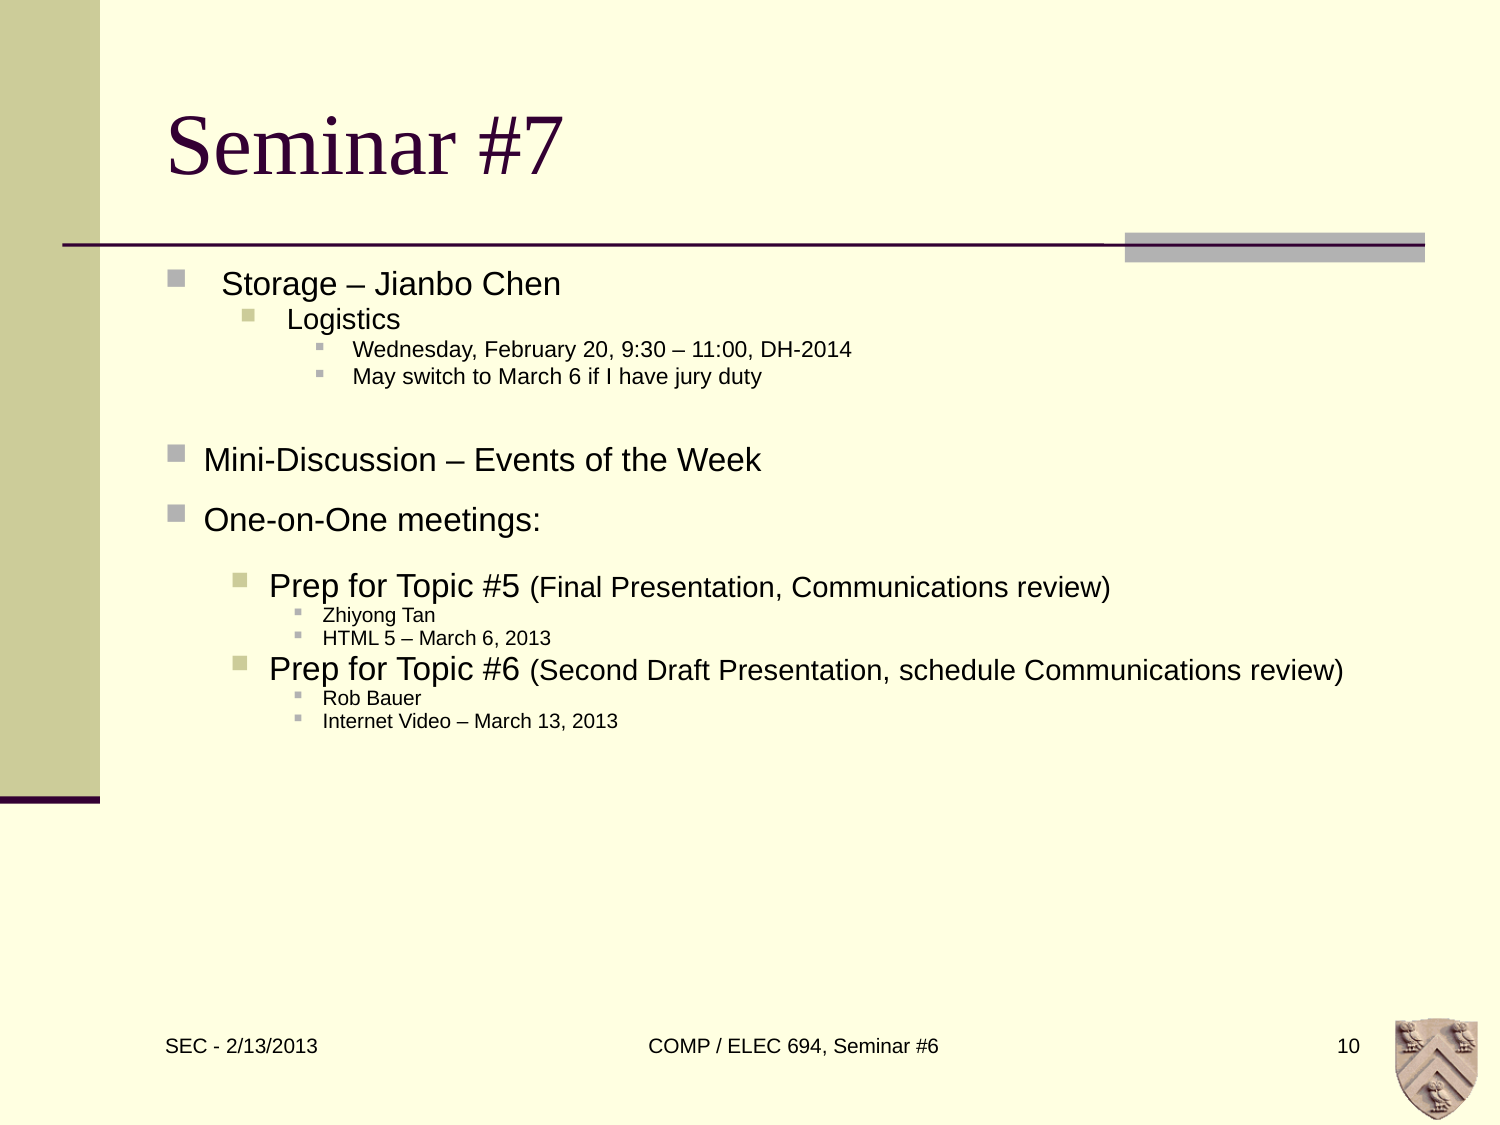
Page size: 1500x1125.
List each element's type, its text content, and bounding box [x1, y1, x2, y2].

picture [1389, 1012, 1482, 1125]
title Seminar #7 [150, 45, 1425, 234]
slide_number 10 [1112, 1038, 1376, 1101]
list Storage – Jianbo Chen Logistics Wednesday, February 20, 9:30 – 11:00, DH-2014 May switch to March 6 if I have jury duty Mini-Discussion – Events of the Week One-on-One meetings: Prep for Topic #5 (Final Presentation, Communications review) Zhiyong Tan HTML 5 – March 6, 2013 Prep for Topic #6 (Second Draft Presentation, schedule Communications review) Rob Bauer Internet Video – March 13, 2013 [150, 262, 1425, 1038]
footer COMP / ELEC 694, Seminar #6 [549, 1038, 1038, 1101]
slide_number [149, 1025, 476, 1101]
